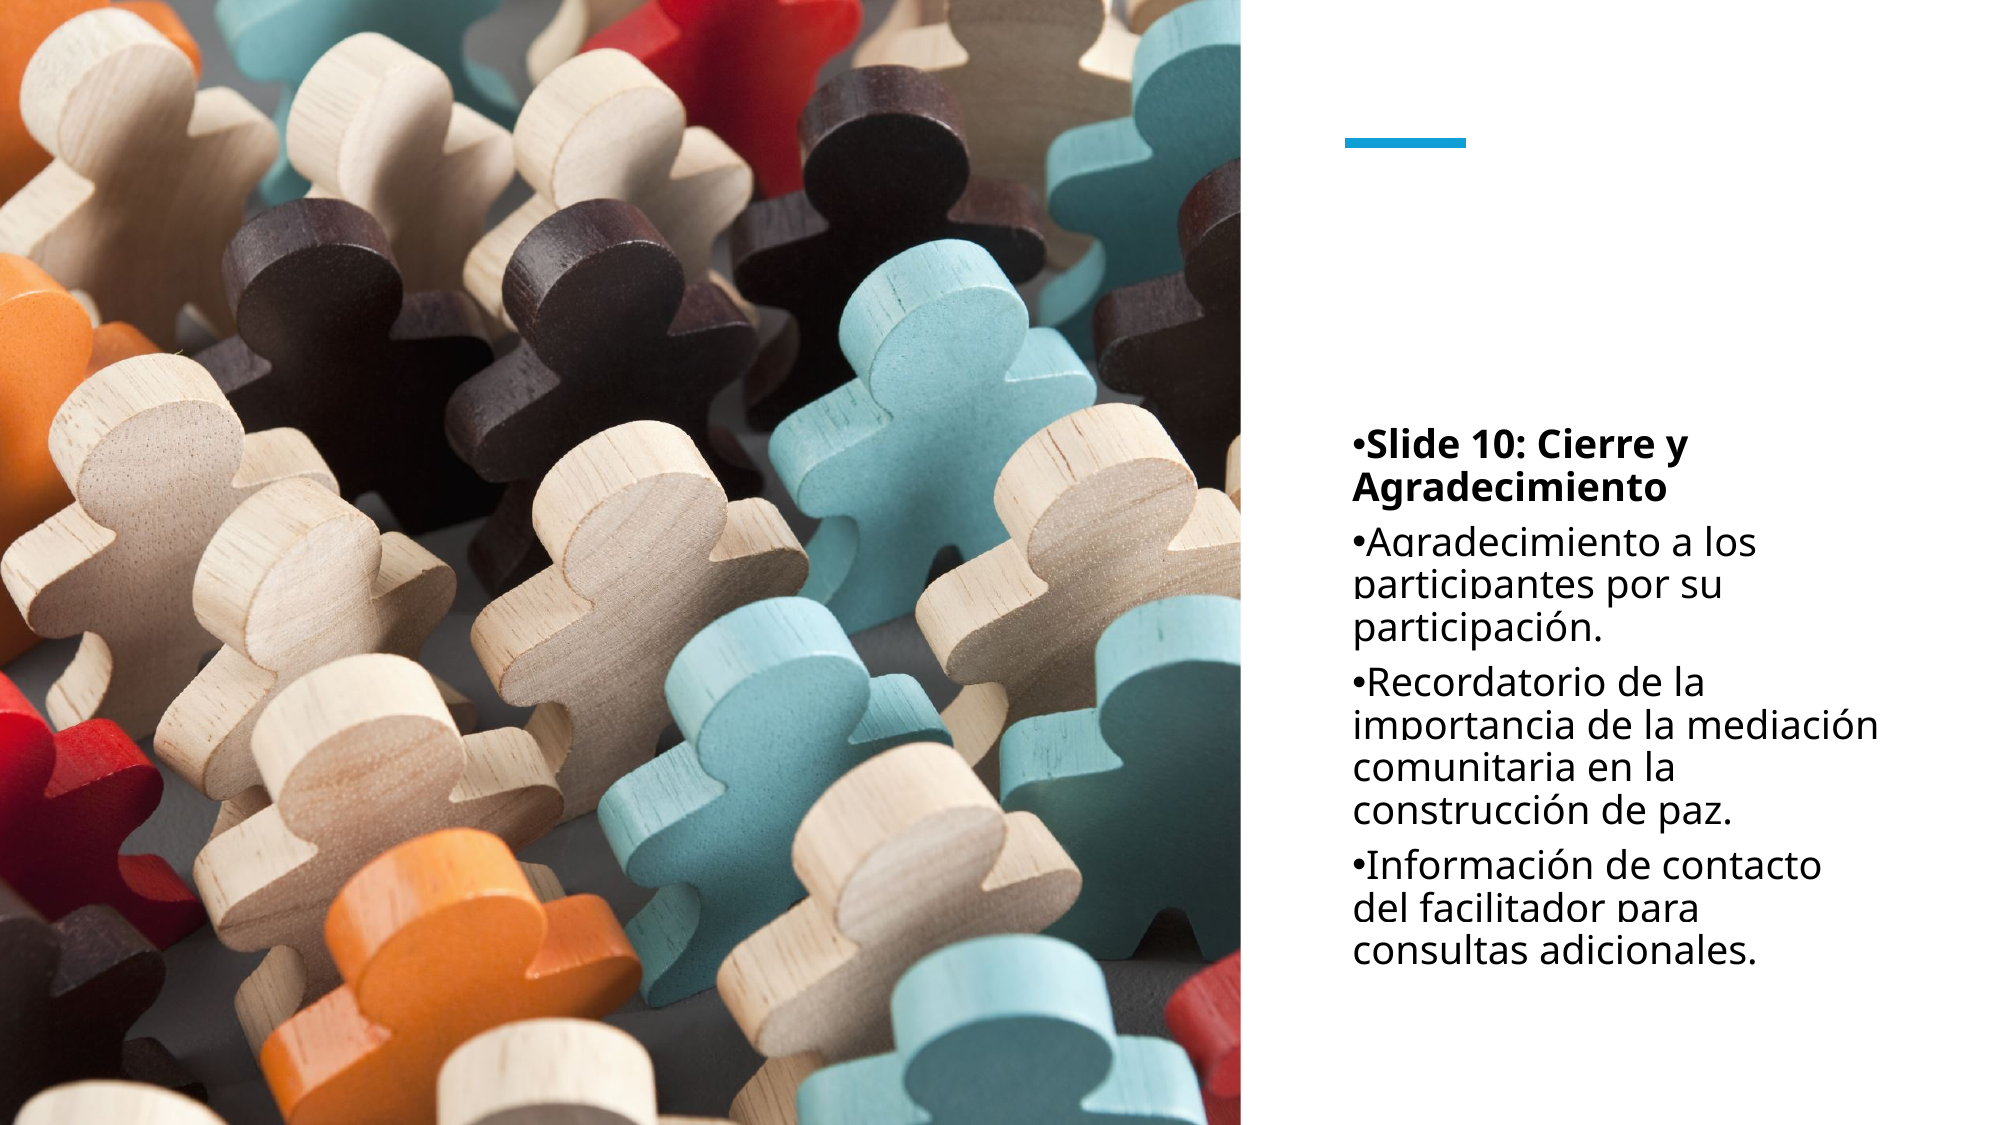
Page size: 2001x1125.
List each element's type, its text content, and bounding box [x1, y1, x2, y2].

picture [0, 0, 1242, 1125]
text_box Slide 10: Cierre y Agradecimiento Agradecimiento a los participantes por su participación. Recordatorio de la importancia de la mediación comunitaria en la construcción de paz. Información de contacto del facilitador para consultas adicionales. [1337, 417, 1901, 1008]
